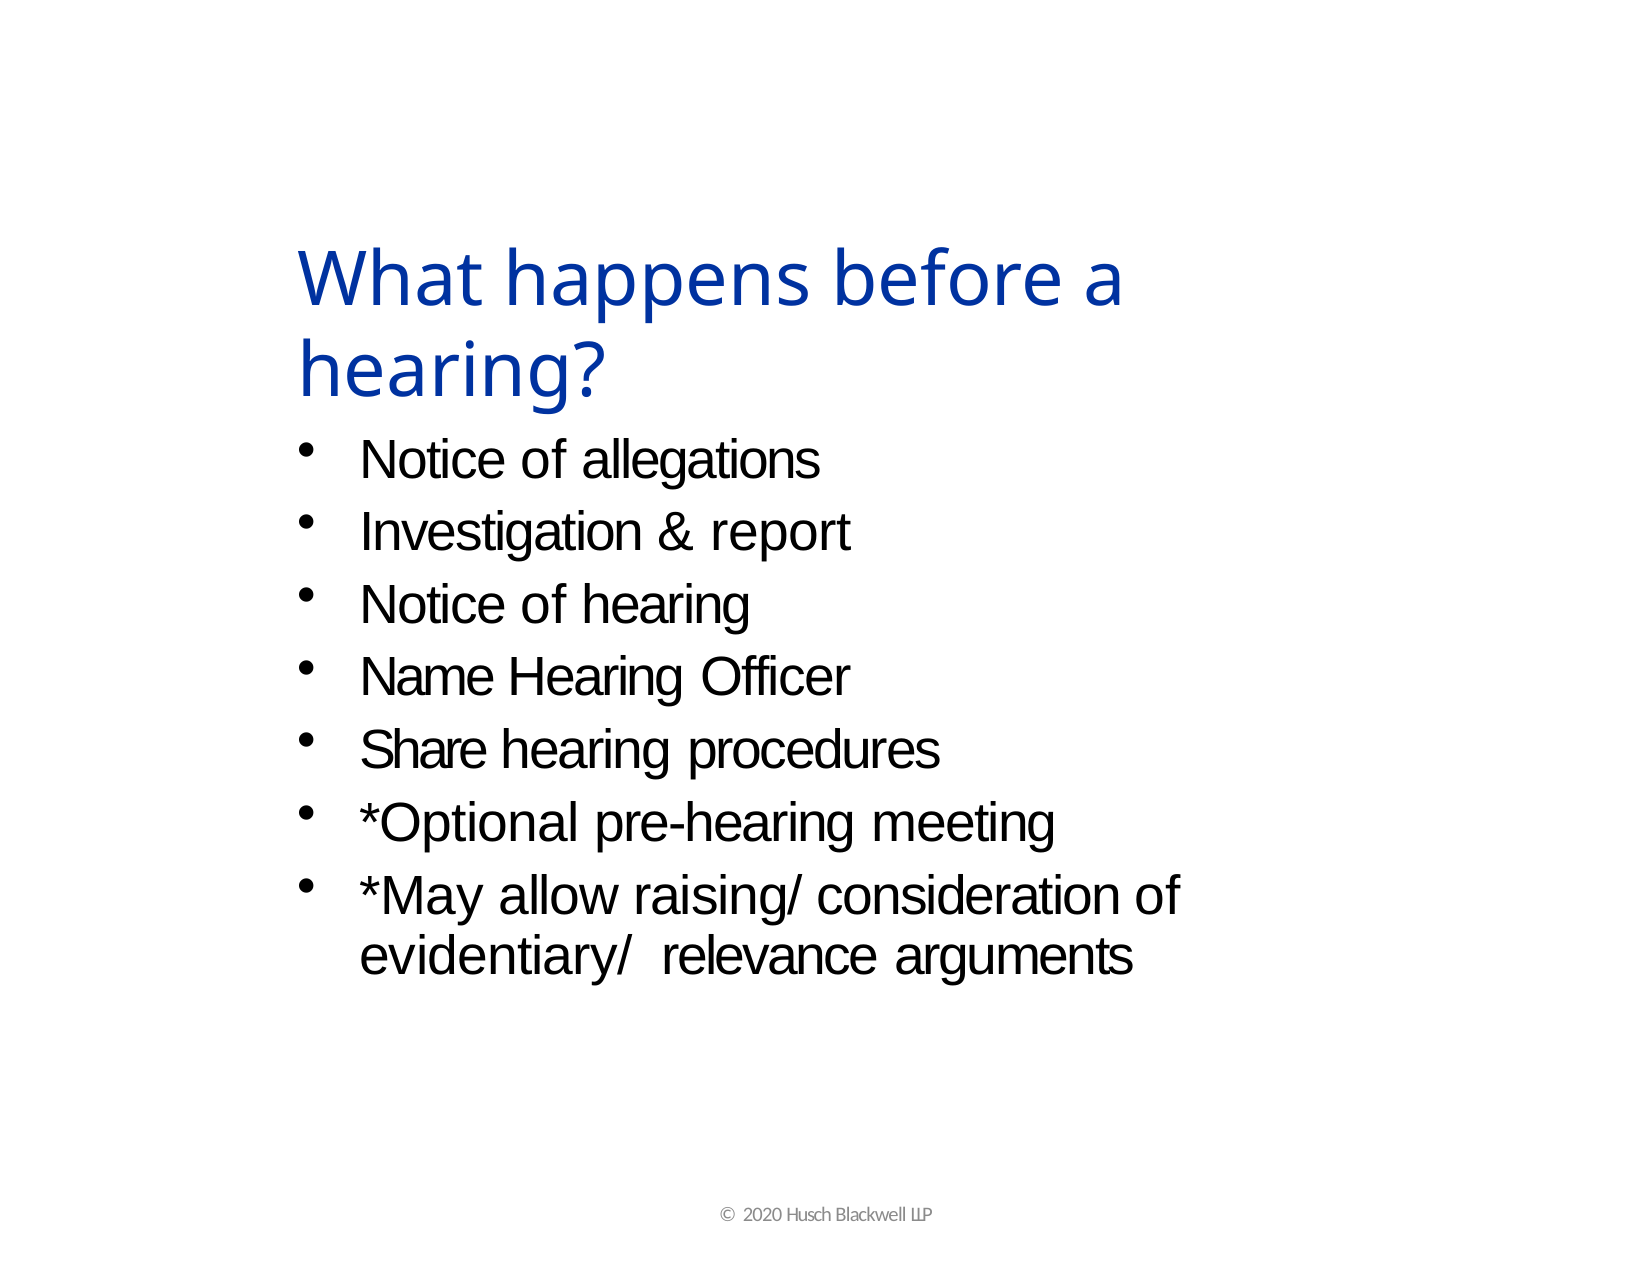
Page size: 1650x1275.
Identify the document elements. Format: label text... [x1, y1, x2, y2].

title What happens before a hearing? [295, 212, 1445, 427]
text_box Notice of allegations Investigation & report Notice of hearing Name Hearing Officer Share hearing procedures *Optional pre-hearing meeting *May allow raising/ consideration of evidentiary/ relevance arguments [295, 414, 1461, 986]
footer © 2020 Husch Blackwell LLP [546, 986, 1104, 1275]
